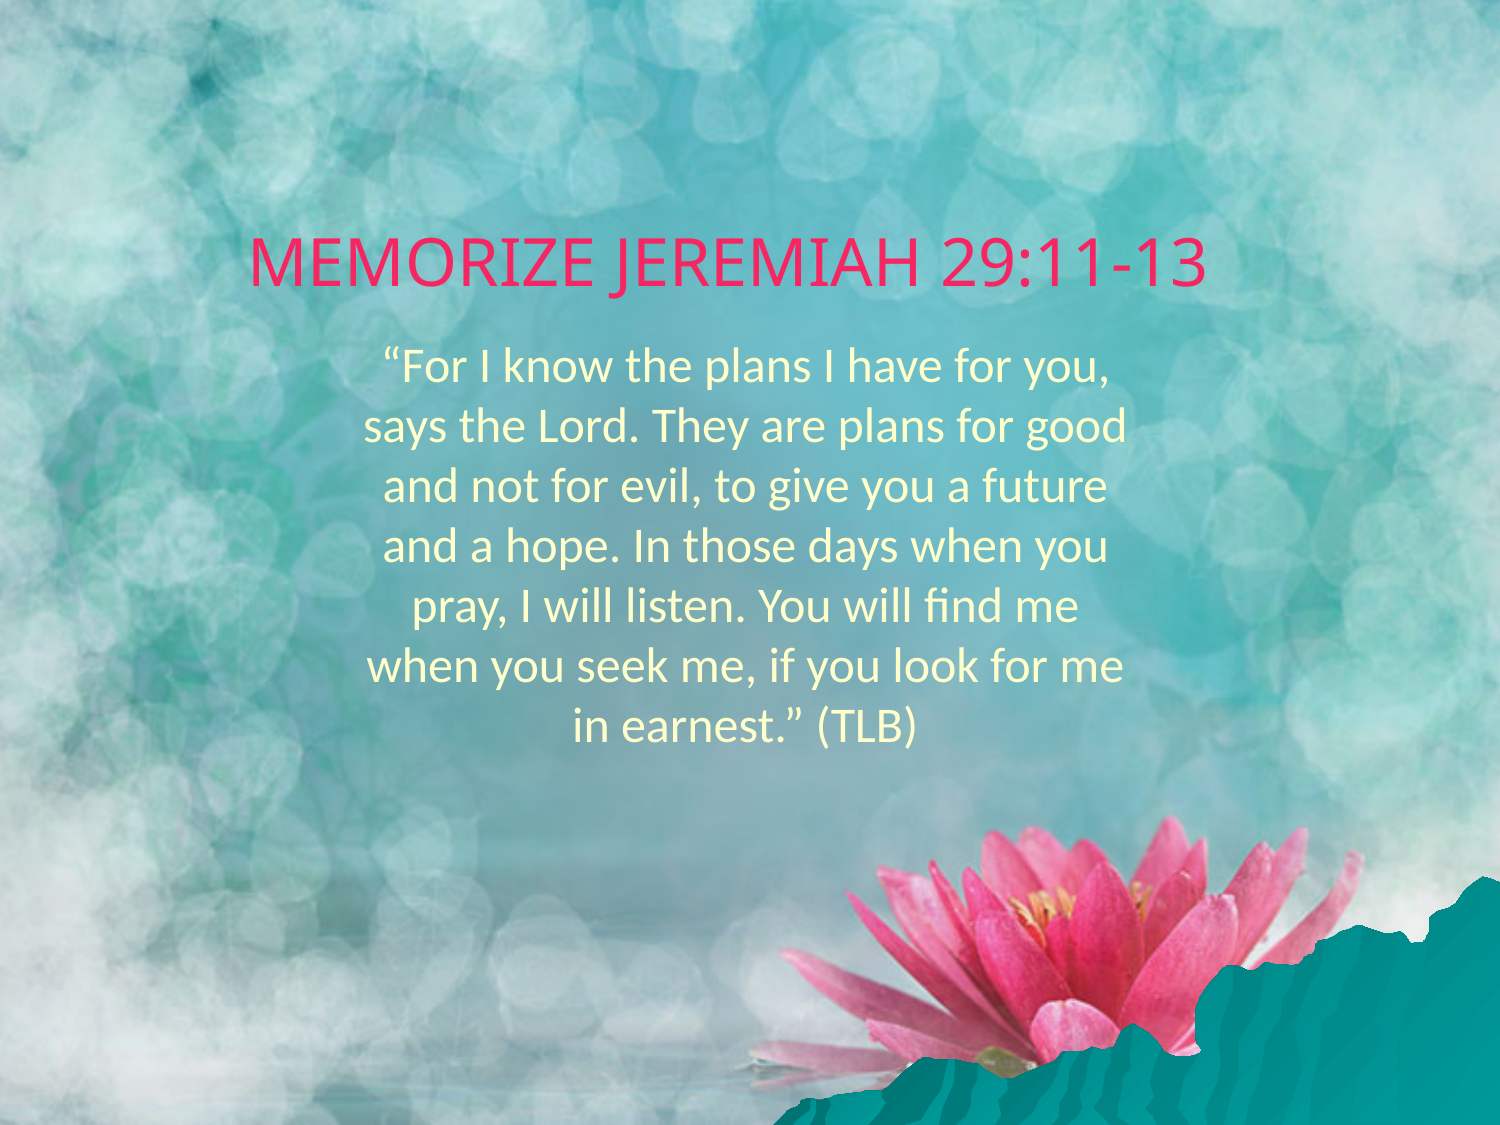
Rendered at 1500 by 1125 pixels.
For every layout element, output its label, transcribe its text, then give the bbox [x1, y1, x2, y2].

picture [0, 0, 1500, 1125]
text_box MEMORIZE JEREMIAH 29:11-13 [232, 212, 1238, 308]
list “For I know the plans I have for you, says the Lord. They are plans for good and not for evil, to give you a future and a hope. In those days when you pray, I will listen. You will find me when you seek me, if you look for me in earnest.” (TLB) [337, 324, 1154, 779]
